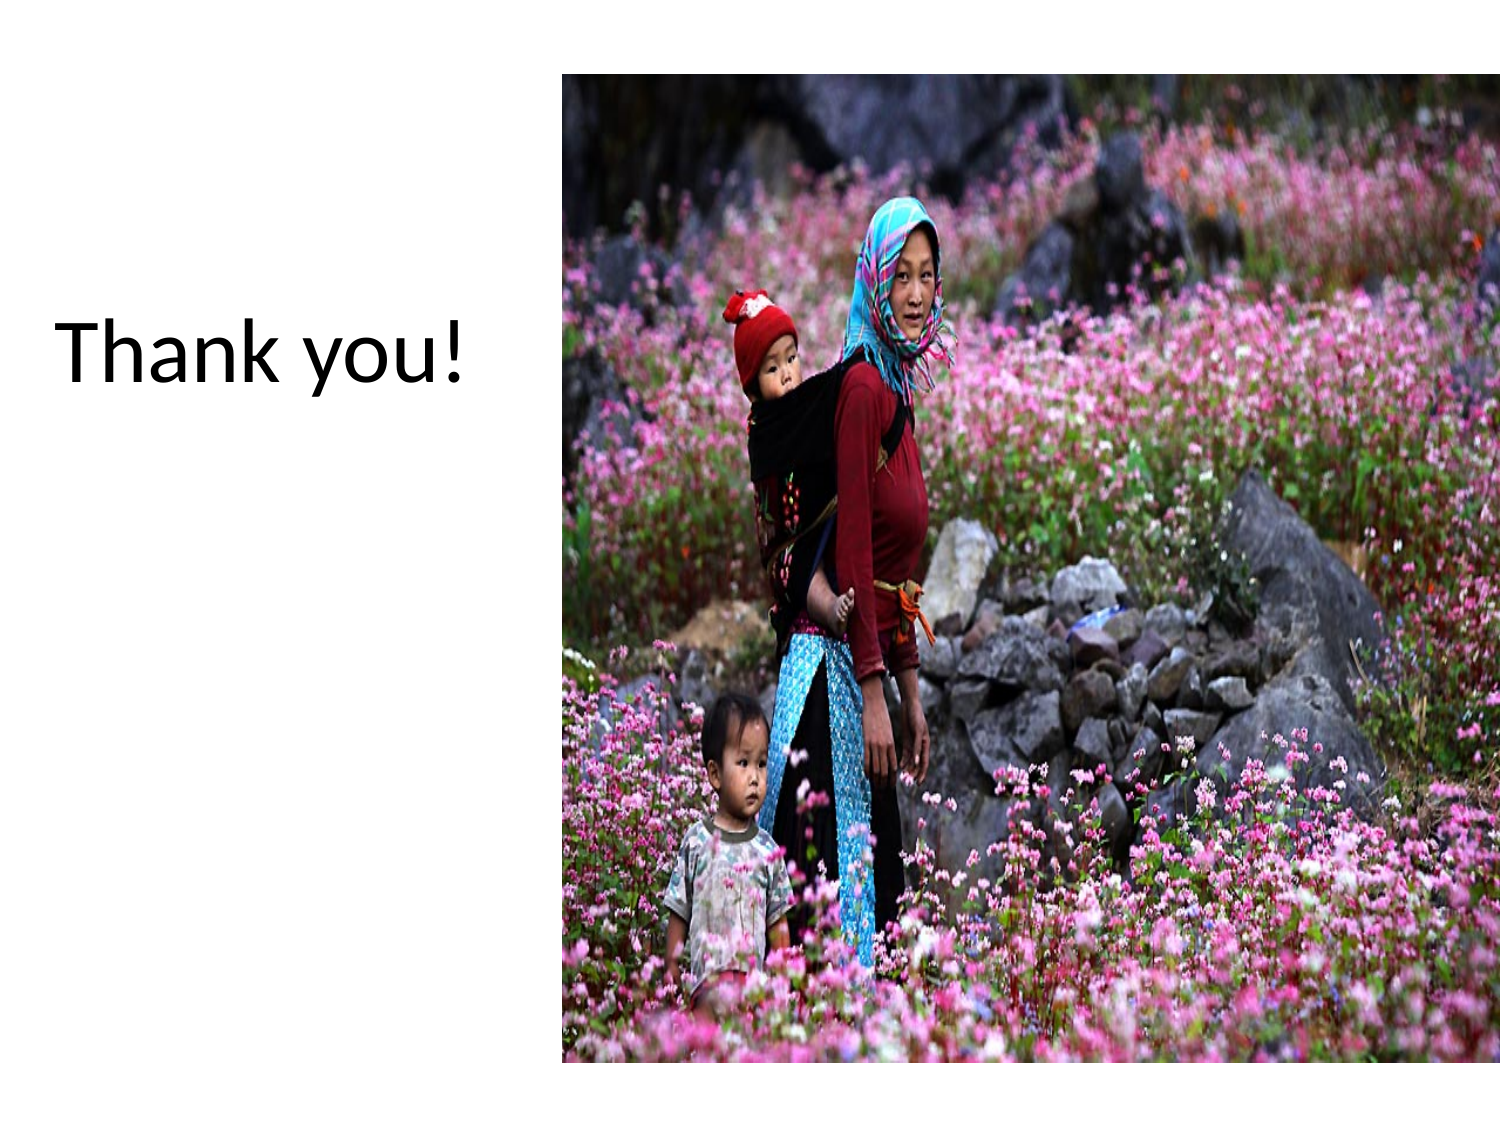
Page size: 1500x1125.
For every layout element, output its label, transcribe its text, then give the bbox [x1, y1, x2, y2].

picture [562, 74, 1500, 1063]
title Thank you! [0, 199, 525, 493]
